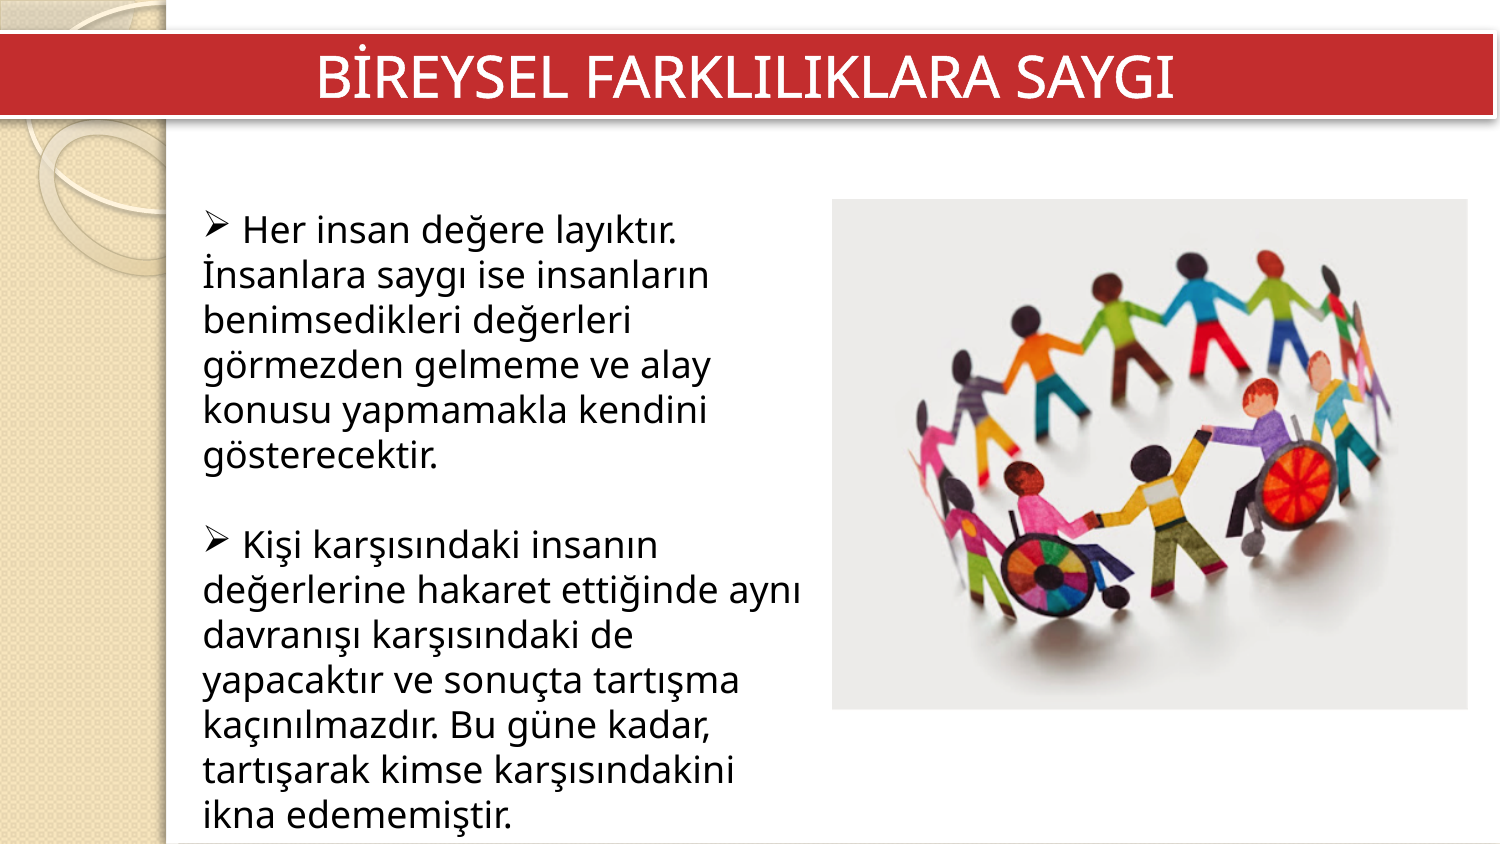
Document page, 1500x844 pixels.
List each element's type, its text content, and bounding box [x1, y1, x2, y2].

text_box Her insan değere layıktır. İnsanlara saygı ise insanların benimsedikleri değerleri görmezden gelmeme ve alay konusu yapmamakla kendini gösterecektir. Kişi karşısındaki insanın değerlerine hakaret ettiğinde aynı davranışı karşısındaki de yapacaktır ve sonuçta tartışma kaçınılmazdır. Bu güne kadar, tartışarak kimse karşısındakini ikna edememiştir. [187, 199, 821, 844]
text_box BİREYSEL FARKLILIKLARA SAYGI [0, 30, 1497, 119]
picture [831, 198, 1468, 711]
